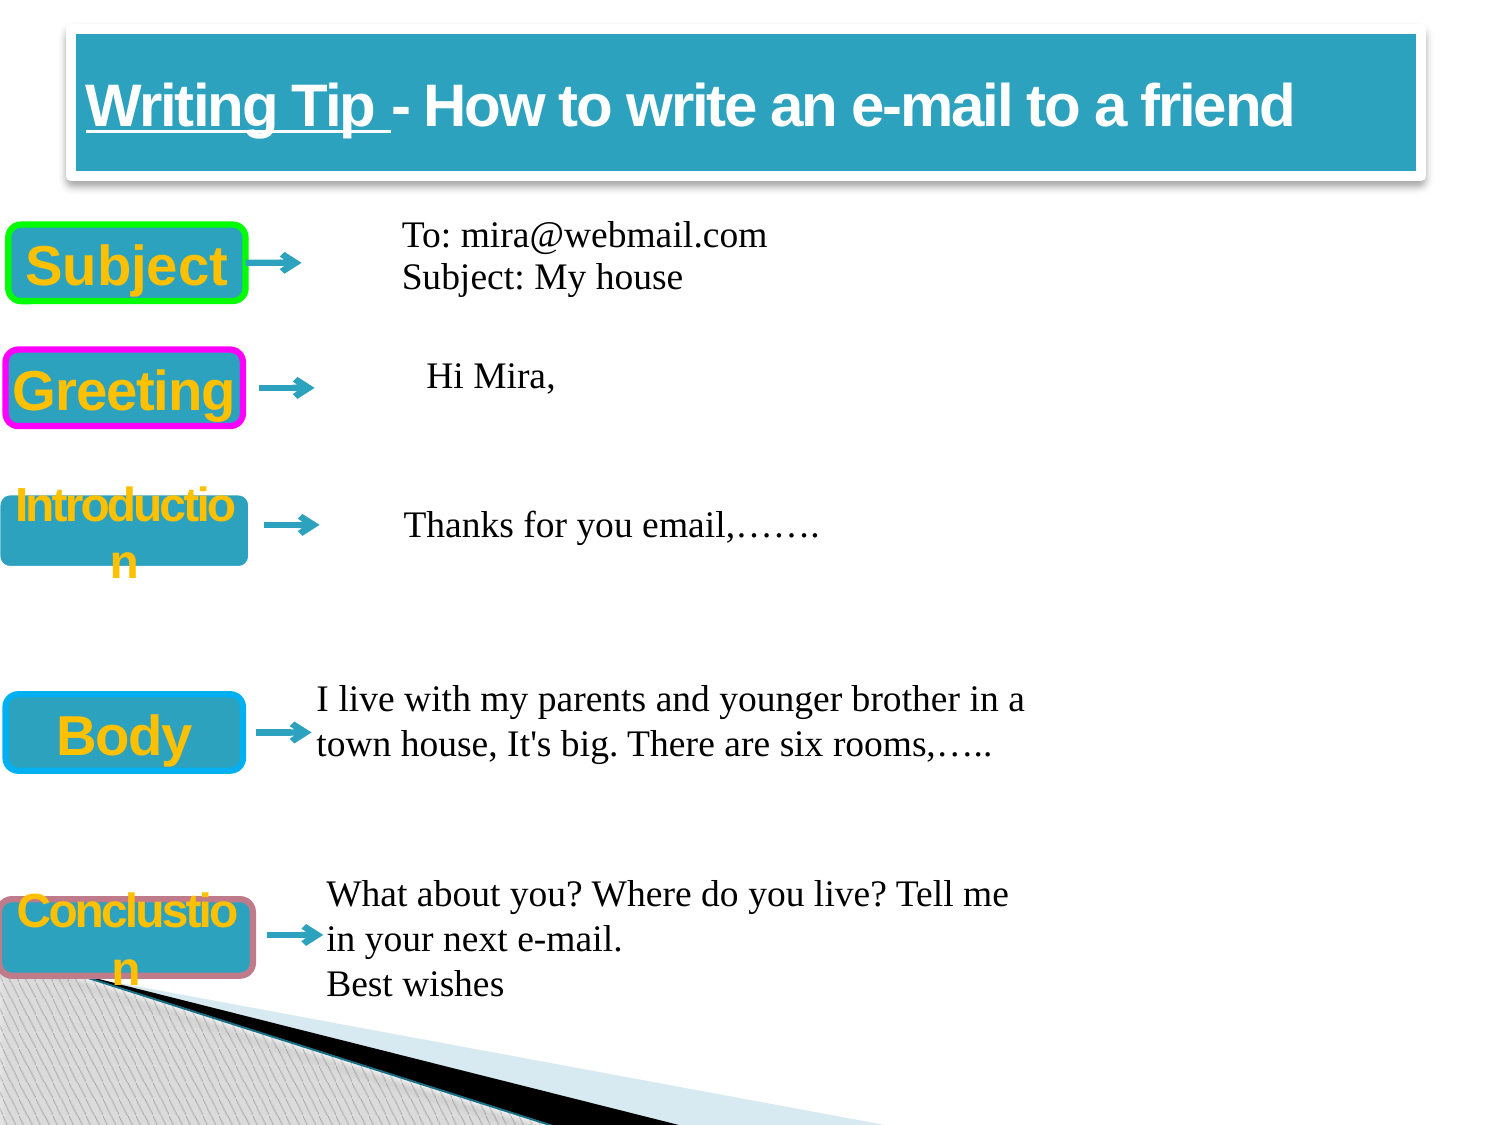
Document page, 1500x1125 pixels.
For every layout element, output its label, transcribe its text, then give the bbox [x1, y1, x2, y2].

text_box Thanks for you email,……. [388, 492, 836, 552]
text_box Conclustion [0, 894, 258, 981]
title Writing Tip - How to write an e-mail to a friend [66, 24, 1426, 181]
text_box Introduction [0, 487, 256, 574]
text_box Subject [3, 220, 251, 306]
text_box What about you? Where do you live? Tell me in your next e-mail. Best wishes [311, 861, 1062, 1012]
text_box I live with my parents and younger brother in a town house, It's big. There are six rooms,….. [301, 666, 1052, 816]
text_box Body [0, 689, 248, 776]
text_box Greeting [0, 345, 248, 431]
text_box To: mira@webmail.com [387, 202, 987, 244]
text_box Subject: My house [387, 244, 987, 305]
text_box Hi Mira, [411, 344, 572, 404]
